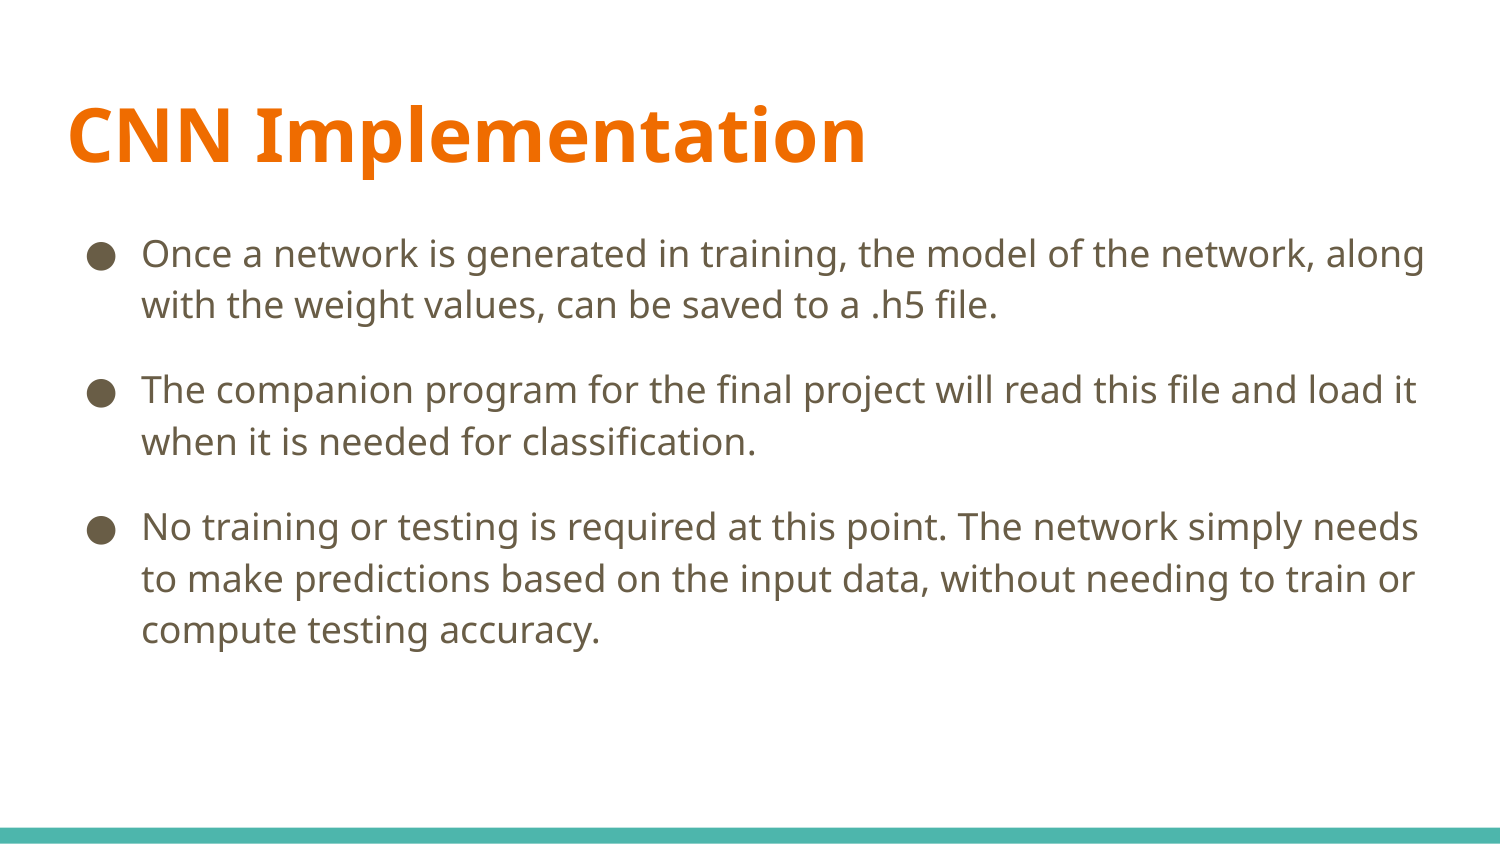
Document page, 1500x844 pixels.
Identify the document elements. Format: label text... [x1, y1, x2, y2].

list Once a network is generated in training, the model of the network, along with the weight values, can be saved to a .h5 file. The companion program for the final project will read this file and load it when it is needed for classification. No training or testing is required at this point. The network simply needs to make predictions based on the input data, without needing to train or compute testing accuracy. [51, 207, 1449, 750]
title CNN Implementation [51, 72, 1449, 189]
